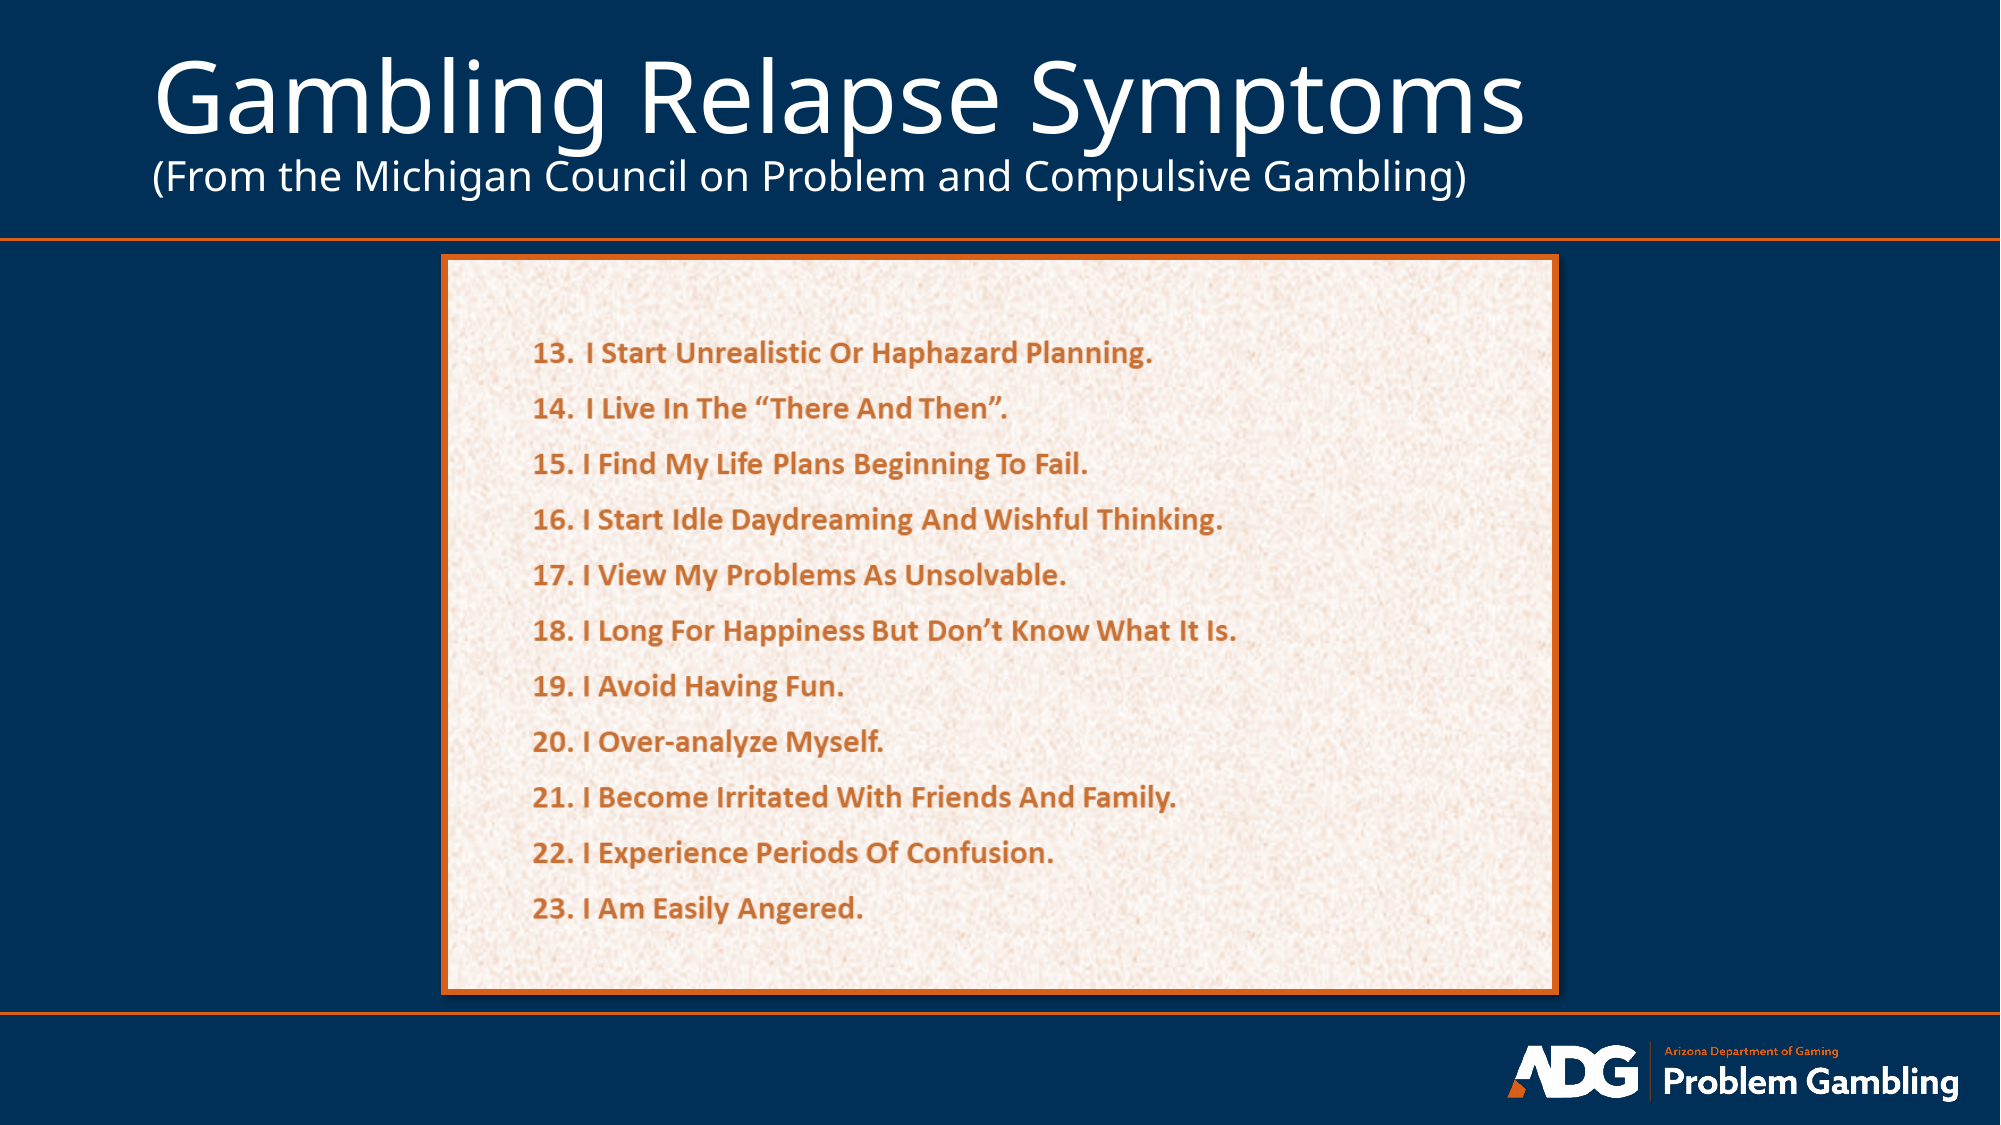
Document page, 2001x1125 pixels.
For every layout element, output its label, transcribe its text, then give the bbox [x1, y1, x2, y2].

picture [1507, 1042, 1958, 1102]
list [447, 260, 1553, 989]
title Gambling Relapse Symptoms (From the Michigan Council on Problem and Compulsive Gambling) [137, 15, 1863, 233]
